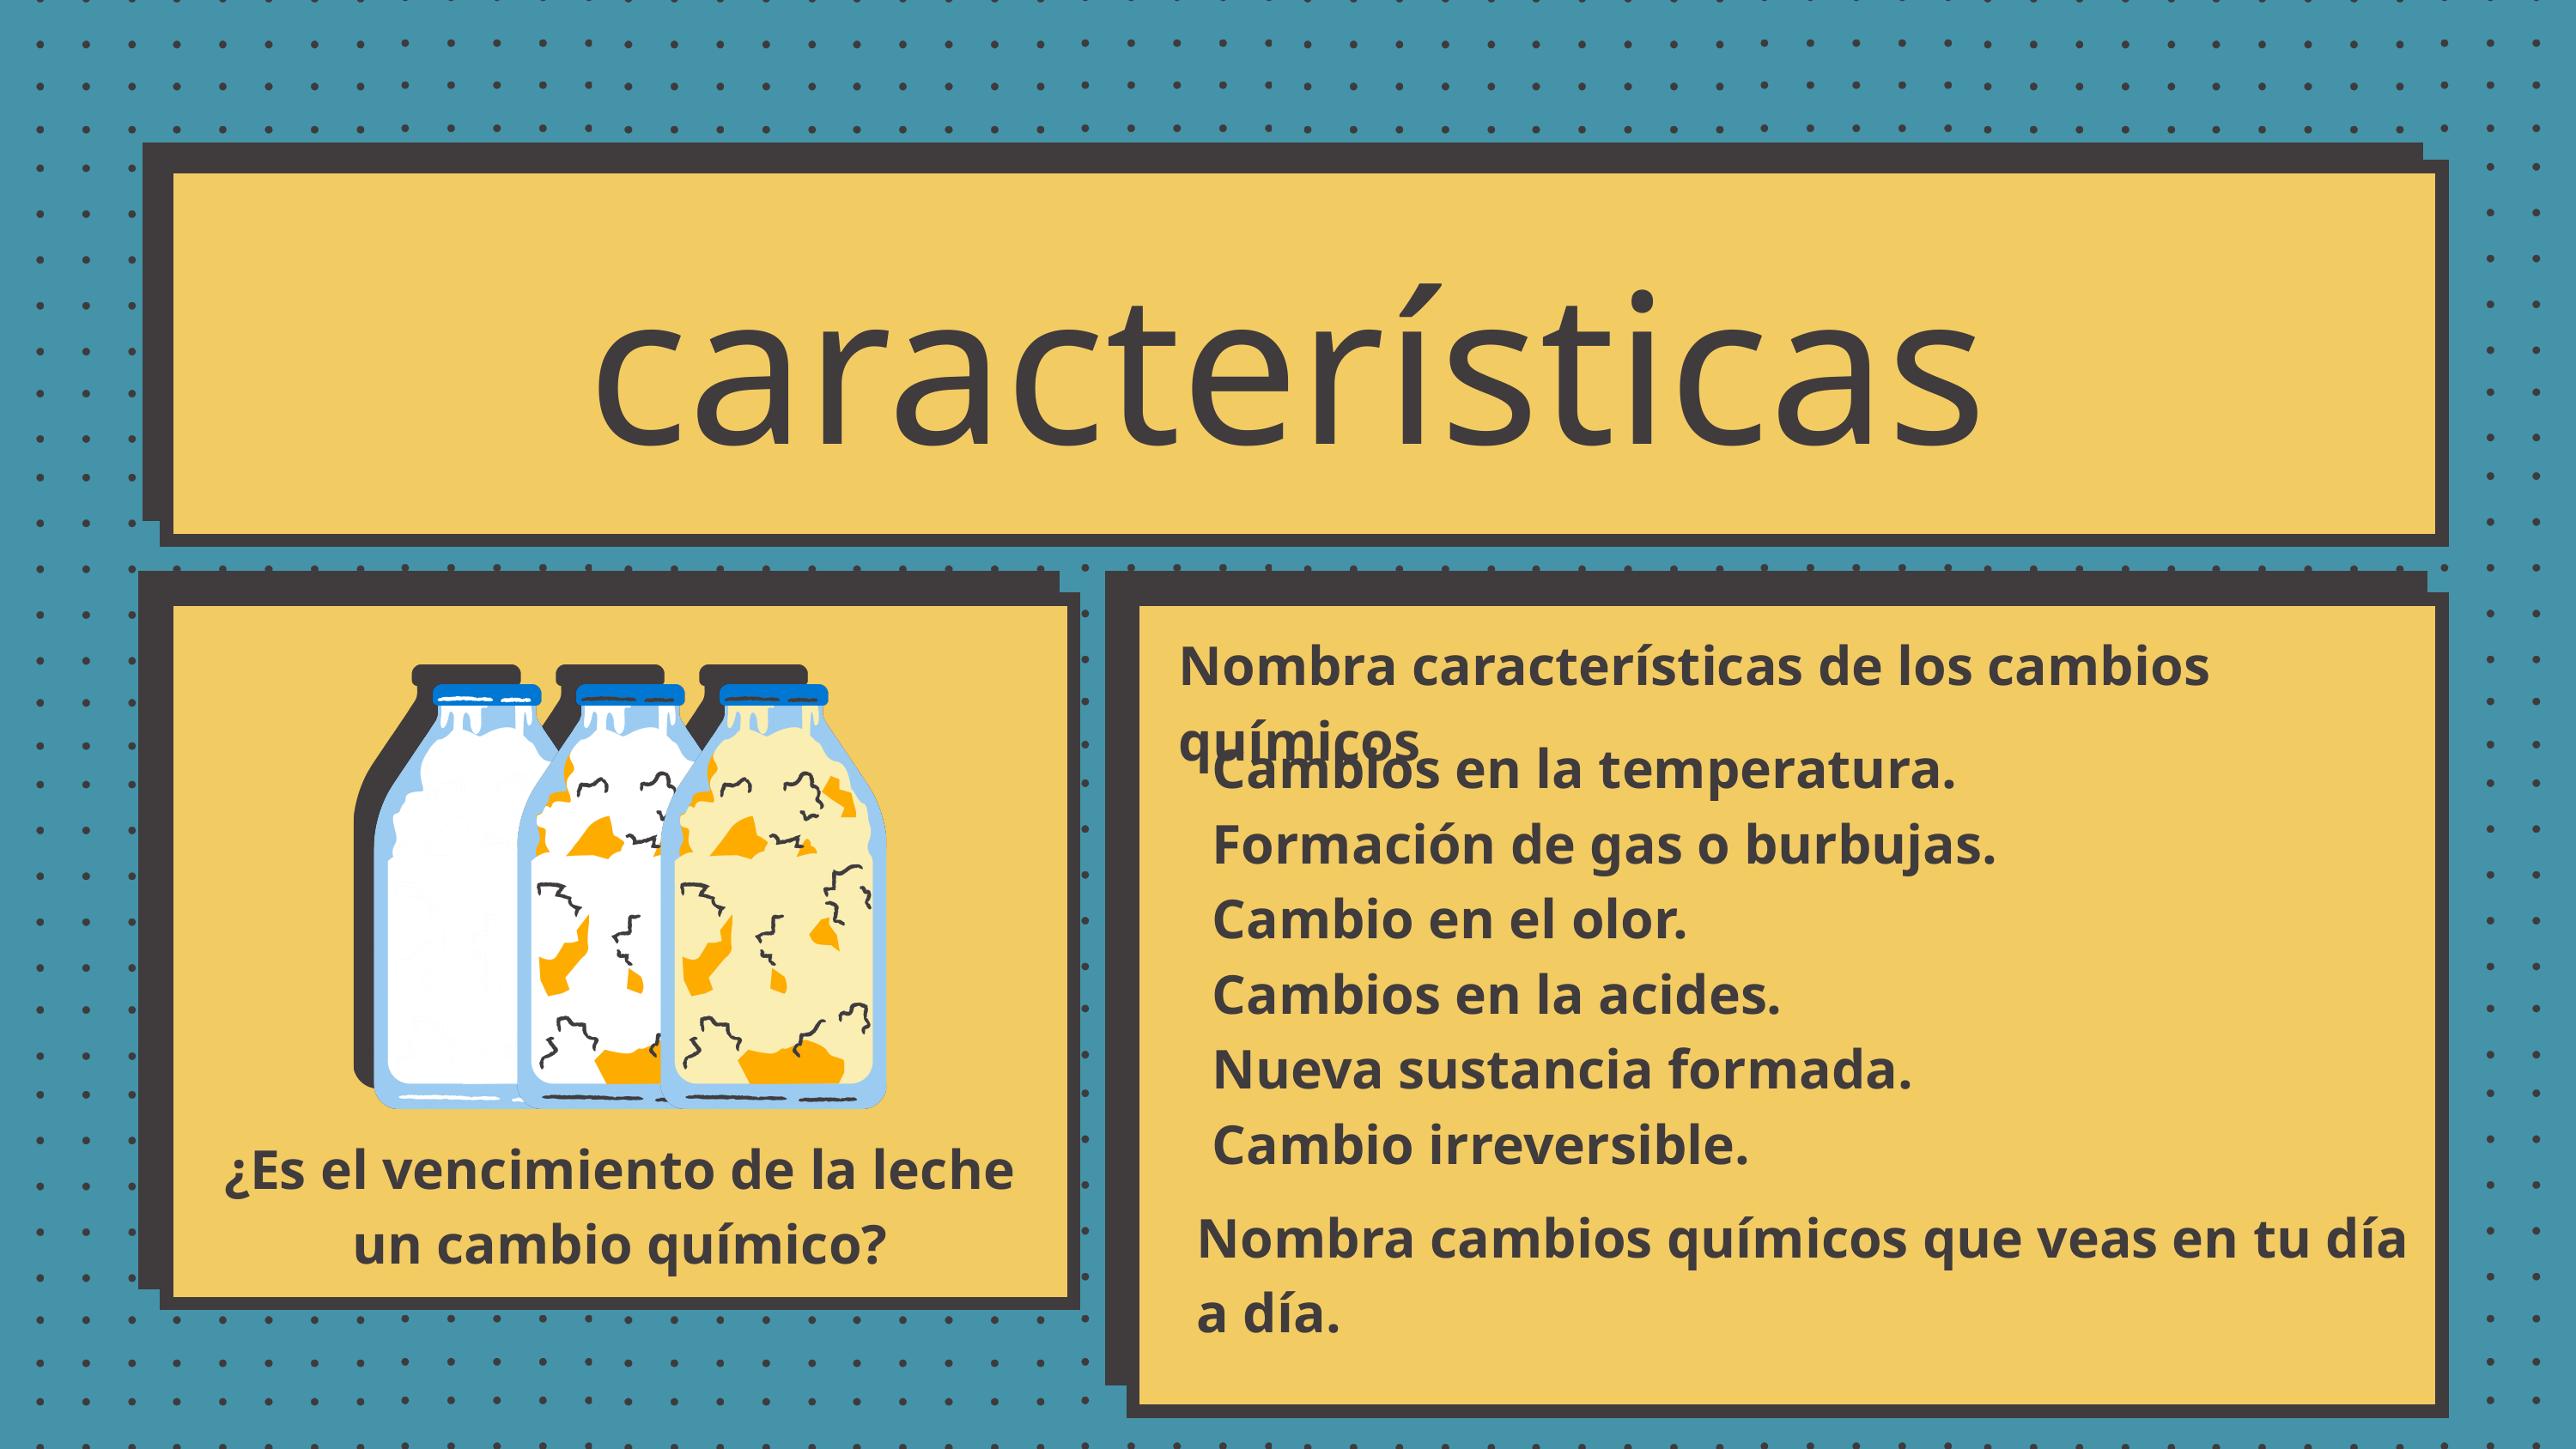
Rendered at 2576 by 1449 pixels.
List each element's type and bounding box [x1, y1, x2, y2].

text_box [144, 144, 2421, 518]
text_box [166, 166, 2442, 541]
text_box [0, 0, 2576, 1449]
text_box [166, 598, 1074, 1304]
text_box [1133, 598, 2442, 1411]
text_box [1111, 577, 2421, 1379]
text_box [144, 577, 1053, 1282]
